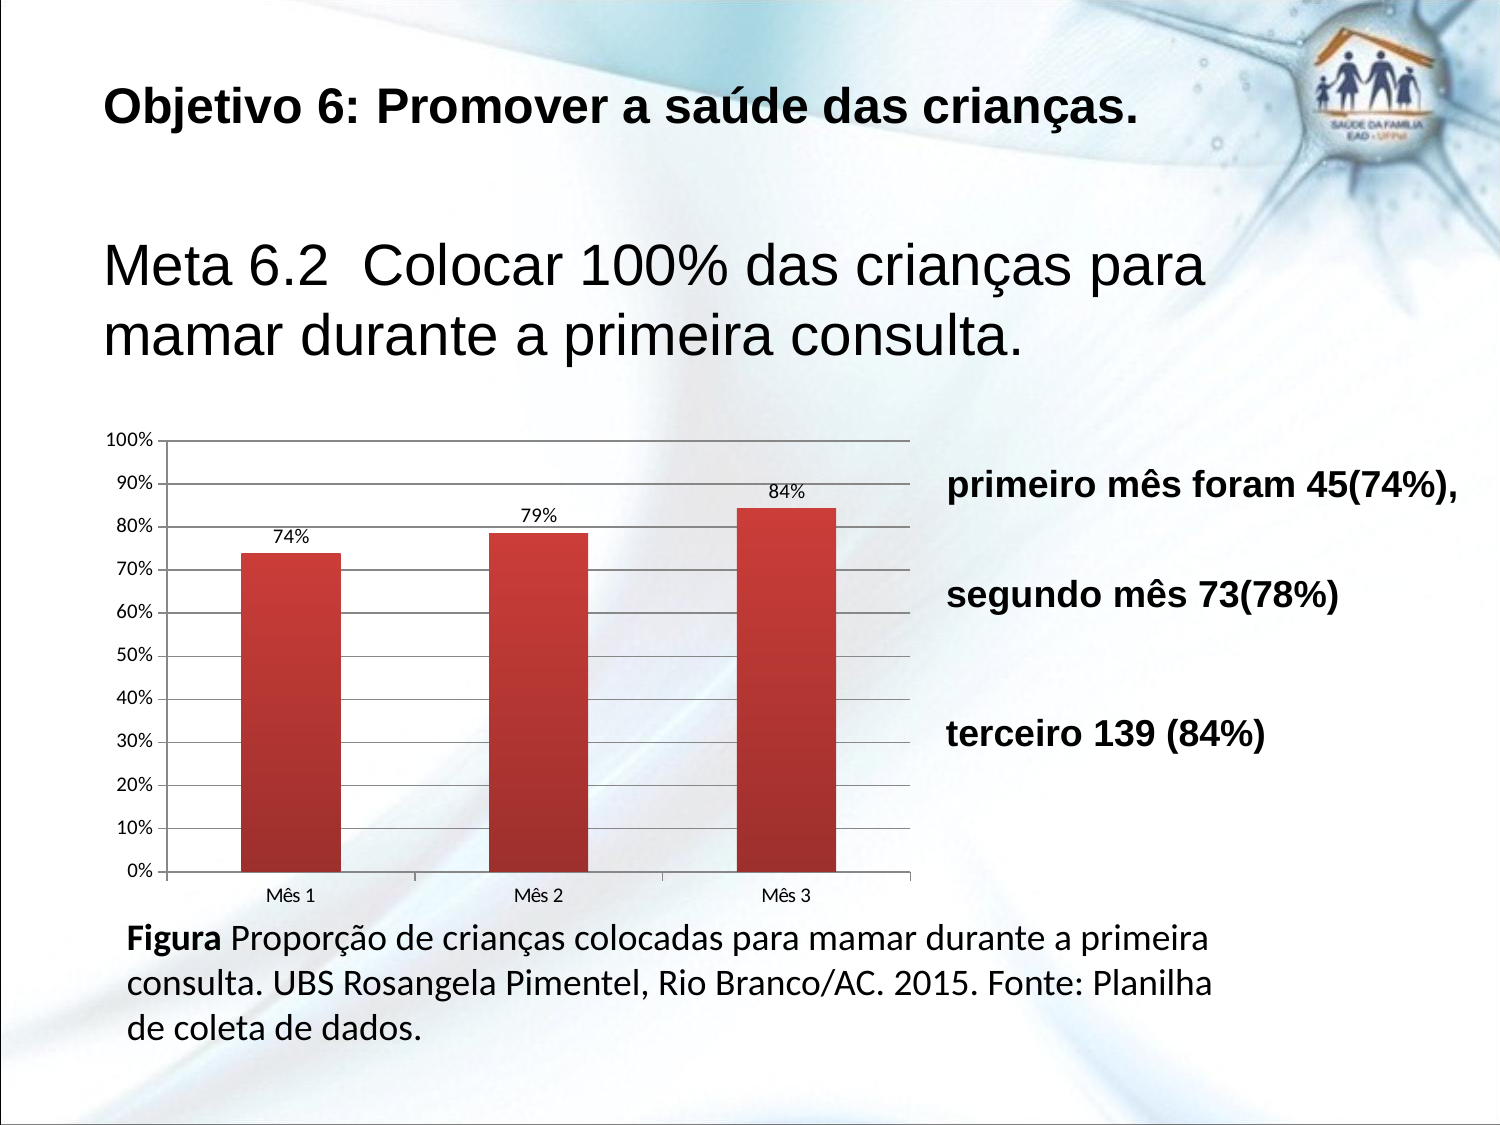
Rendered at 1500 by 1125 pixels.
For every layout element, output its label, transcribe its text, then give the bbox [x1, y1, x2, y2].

text_box primeiro mês foram 45(74%), [932, 452, 1474, 513]
text_box Figura Proporção de crianças colocadas para mamar durante a primeira consulta. UBS Rosangela Pimentel, Rio Branco/AC. 2015. Fonte: Planilha de coleta de dados. [112, 905, 1235, 1055]
text_box Objetivo 6: Promover a saúde das crianças. [88, 66, 1388, 142]
chart [88, 420, 928, 918]
text_box terceiro 139 (84%) [932, 701, 1282, 762]
text_box Meta 6.2 Colocar 100% das crianças para mamar durante a primeira consulta. [88, 219, 1235, 375]
text_box segundo mês 73(78%) [932, 562, 1366, 623]
picture [0, 0, 1500, 1125]
